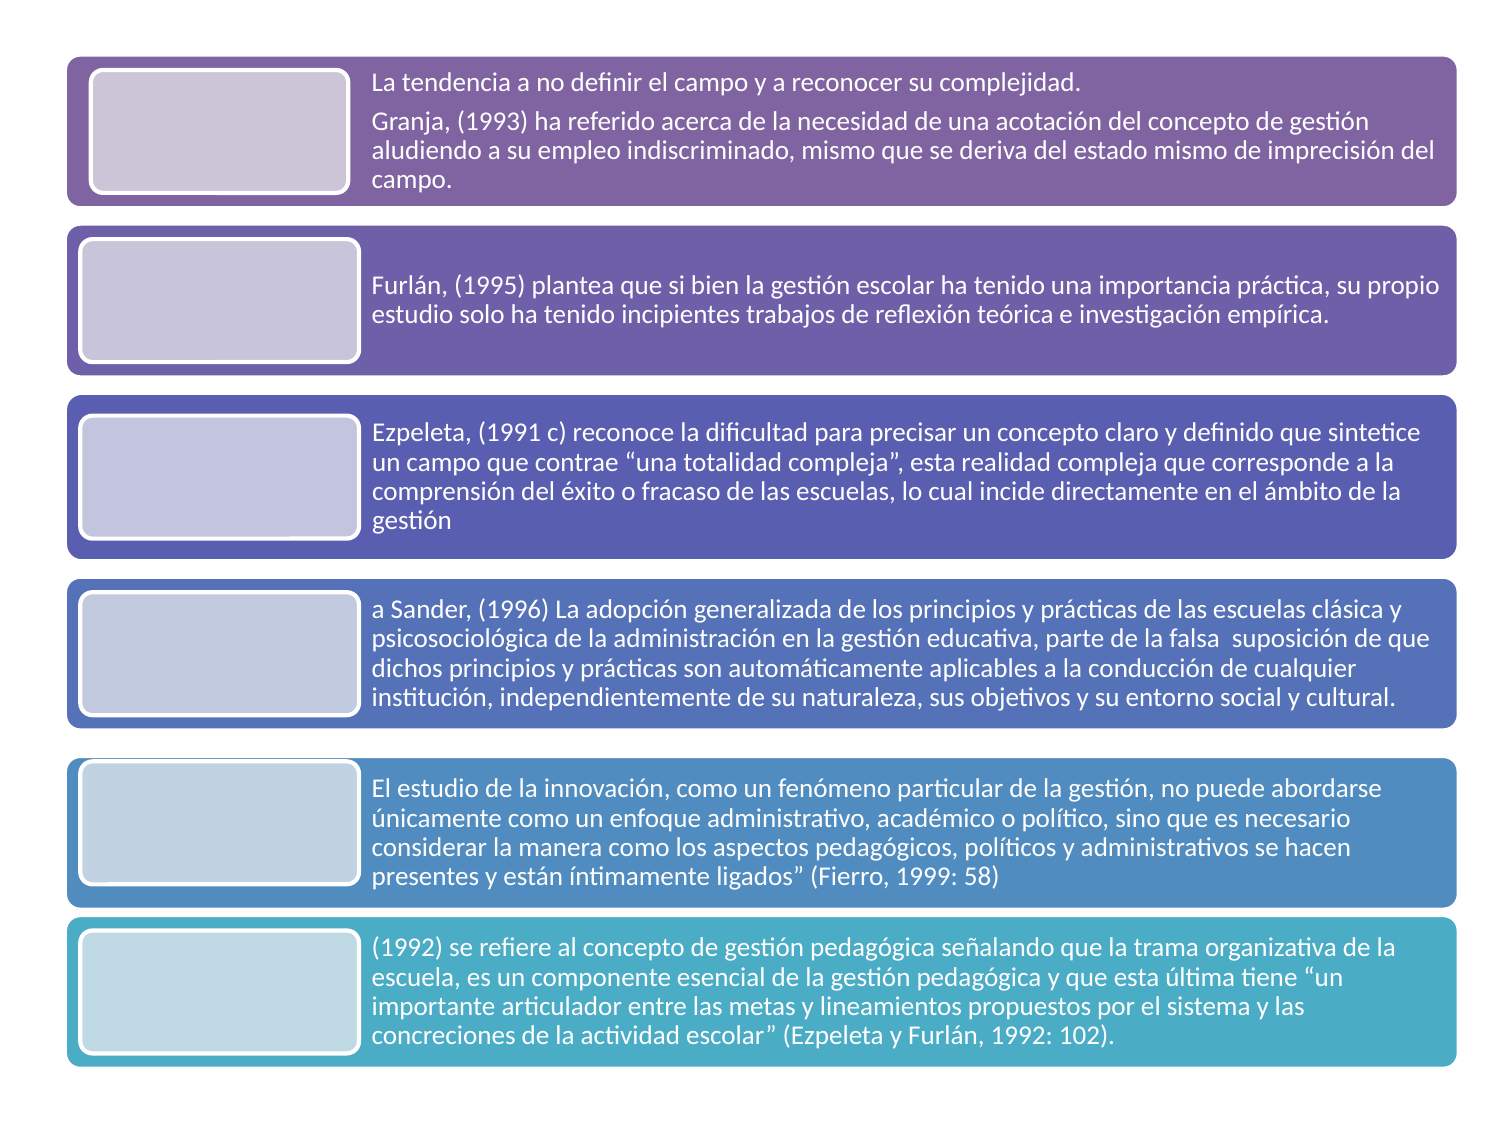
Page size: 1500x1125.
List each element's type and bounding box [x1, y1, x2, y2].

text_box [64, 54, 1459, 1071]
